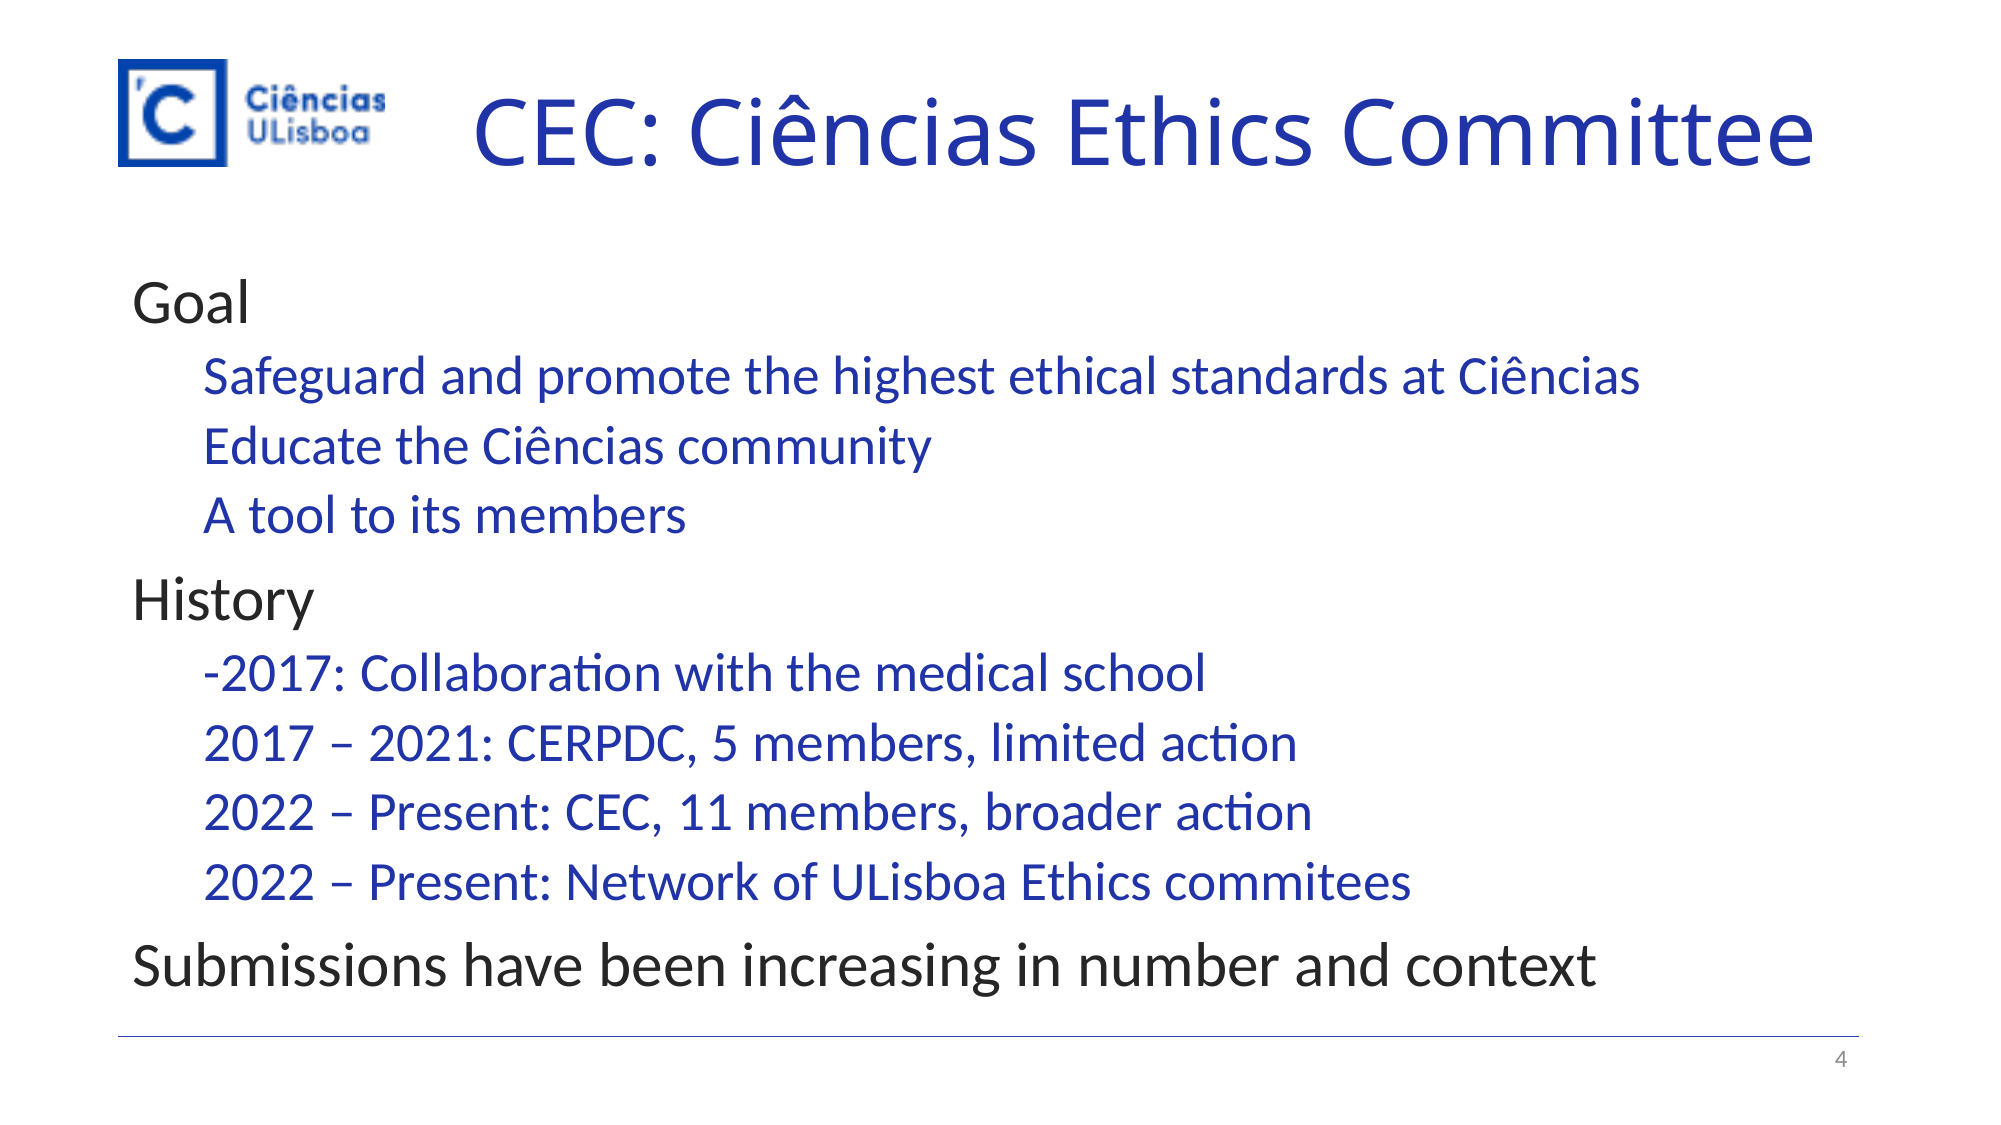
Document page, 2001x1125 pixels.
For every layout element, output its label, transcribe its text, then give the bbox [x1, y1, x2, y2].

title CEC: Ciências Ethics Committee [456, 59, 1863, 212]
slide_number 4 [1412, 1042, 1863, 1103]
list Goal Safeguard and promote the highest ethical standards at Ciências Educate the Ciências community A tool to its members History -2017: Collaboration with the medical school 2017 – 2021: CERPDC, 5 members, limited action 2022 – Present: CEC, 11 members, broader action 2022 – Present: Network of ULisboa Ethics commitees Submissions have been increasing in number and context [117, 261, 1863, 1014]
picture [118, 59, 386, 167]
